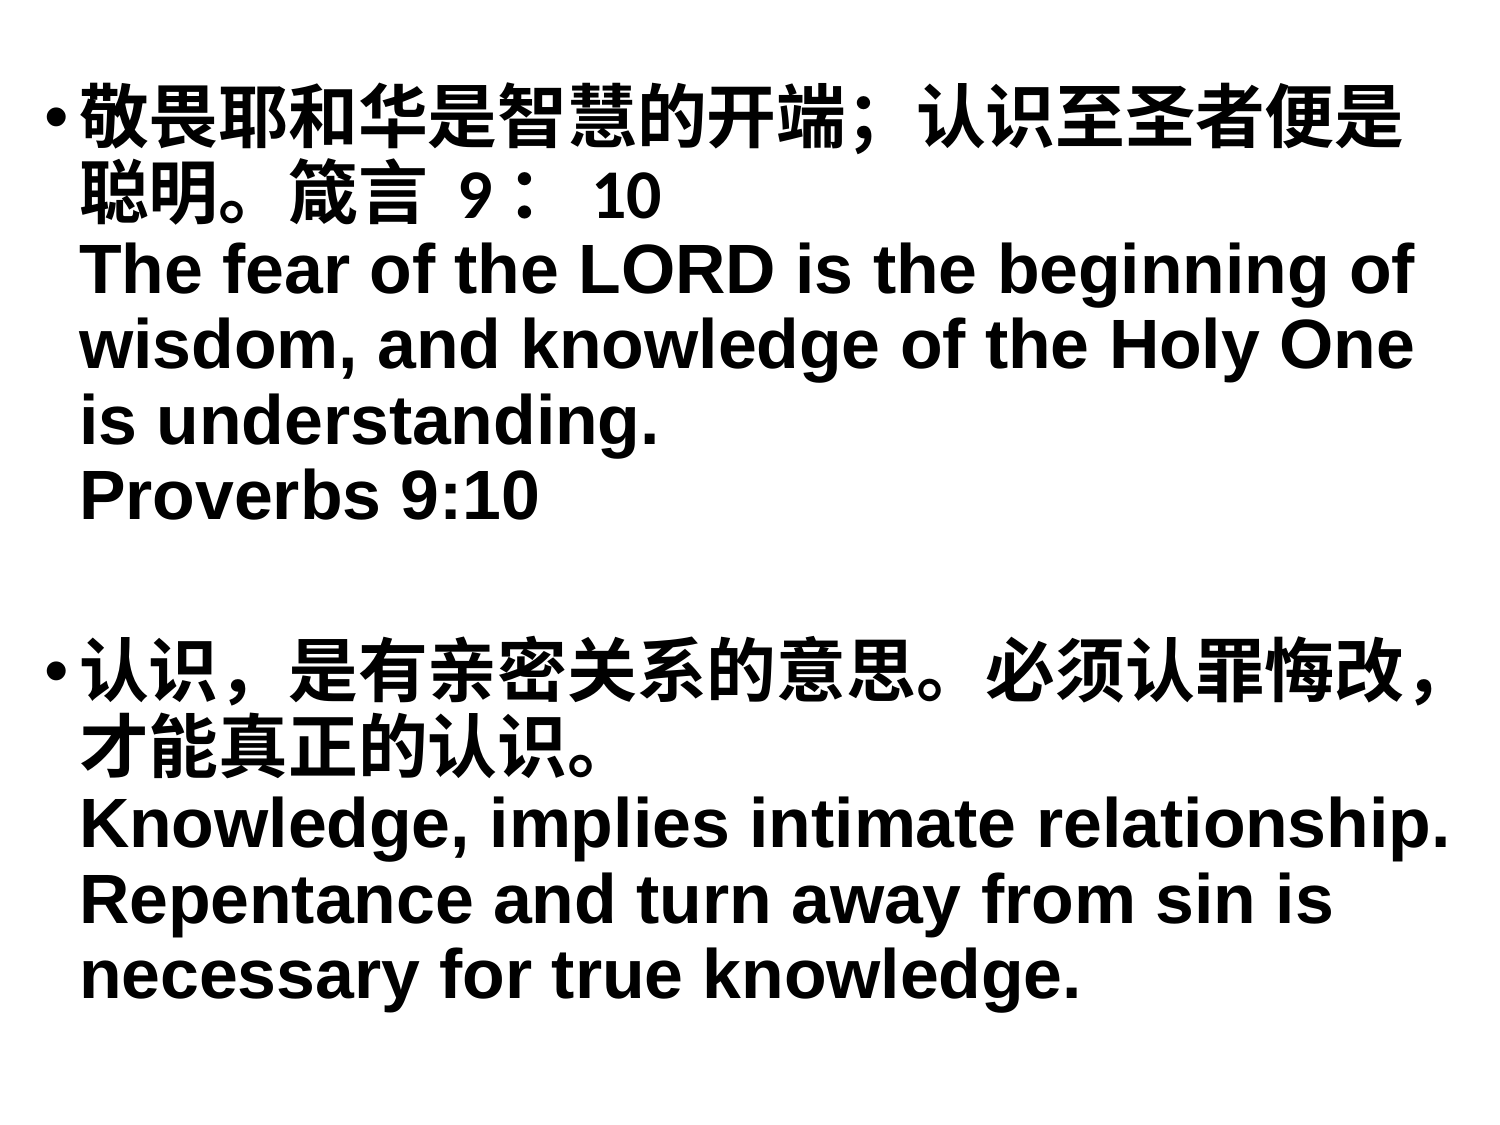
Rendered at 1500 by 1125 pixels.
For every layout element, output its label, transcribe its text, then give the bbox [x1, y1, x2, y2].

list 敬畏耶和华是智慧的开端；认识至圣者便是聪明。箴言 9：10 The fear of the LORD is the beginning of wisdom, and knowledge of the Holy One is understanding. Proverbs 9:10 认识，是有亲密关系的意思。必须认罪悔改，才能真正的认识。 Knowledge, implies intimate relationship. Repentance and turn away from sin is necessary for true knowledge. [29, 74, 1472, 1052]
